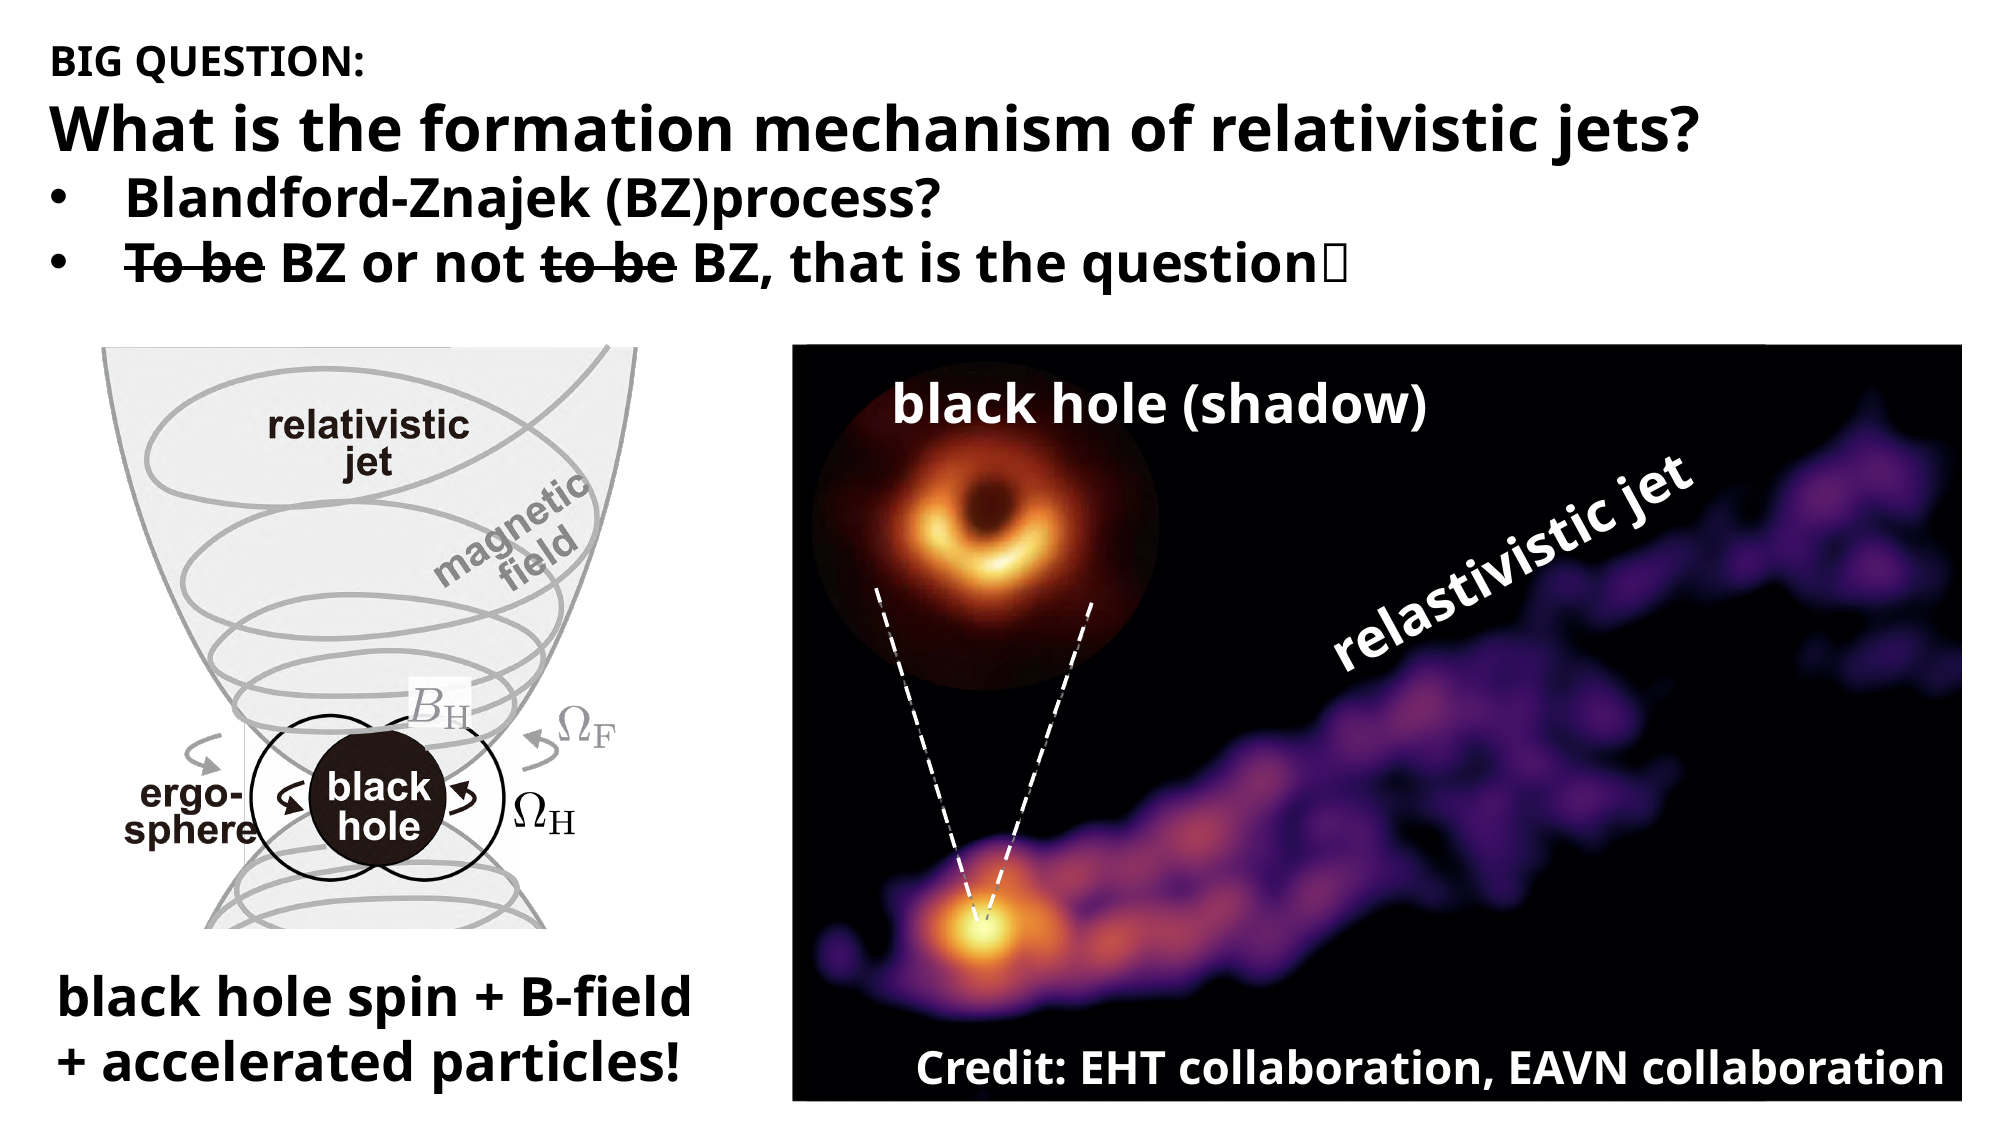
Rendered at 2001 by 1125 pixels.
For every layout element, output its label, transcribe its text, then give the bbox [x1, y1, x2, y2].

text_box BIG QUESTION: What is the formation mechanism of relativistic jets? Blandford-Znajek (BZ)process? To be BZ or not to be BZ, that is the question [34, 6, 1919, 301]
text_box black hole spin + B-field + accelerated particles! [41, 954, 709, 1100]
picture [792, 344, 1962, 1102]
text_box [988, 602, 1092, 911]
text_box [875, 587, 980, 927]
picture [101, 344, 650, 930]
